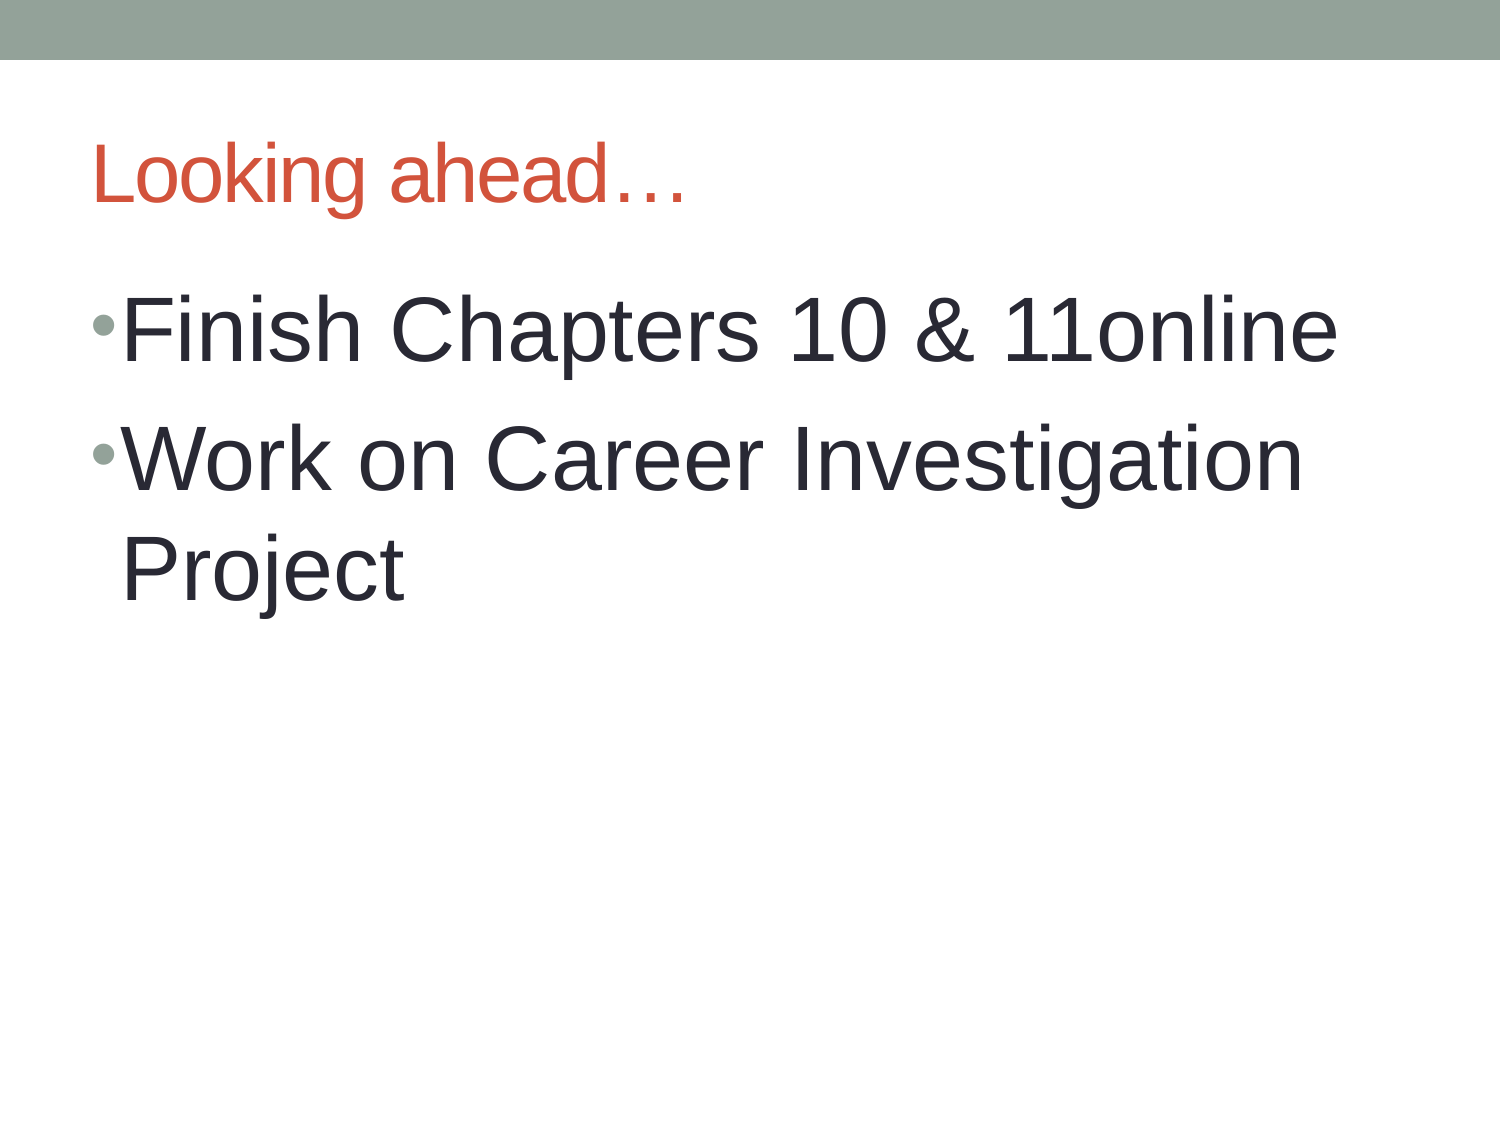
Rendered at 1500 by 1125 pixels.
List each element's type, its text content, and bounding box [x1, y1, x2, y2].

list Finish Chapters 10 & 11online Work on Career Investigation Project [75, 262, 1425, 1063]
title Looking ahead… [75, 87, 1425, 250]
